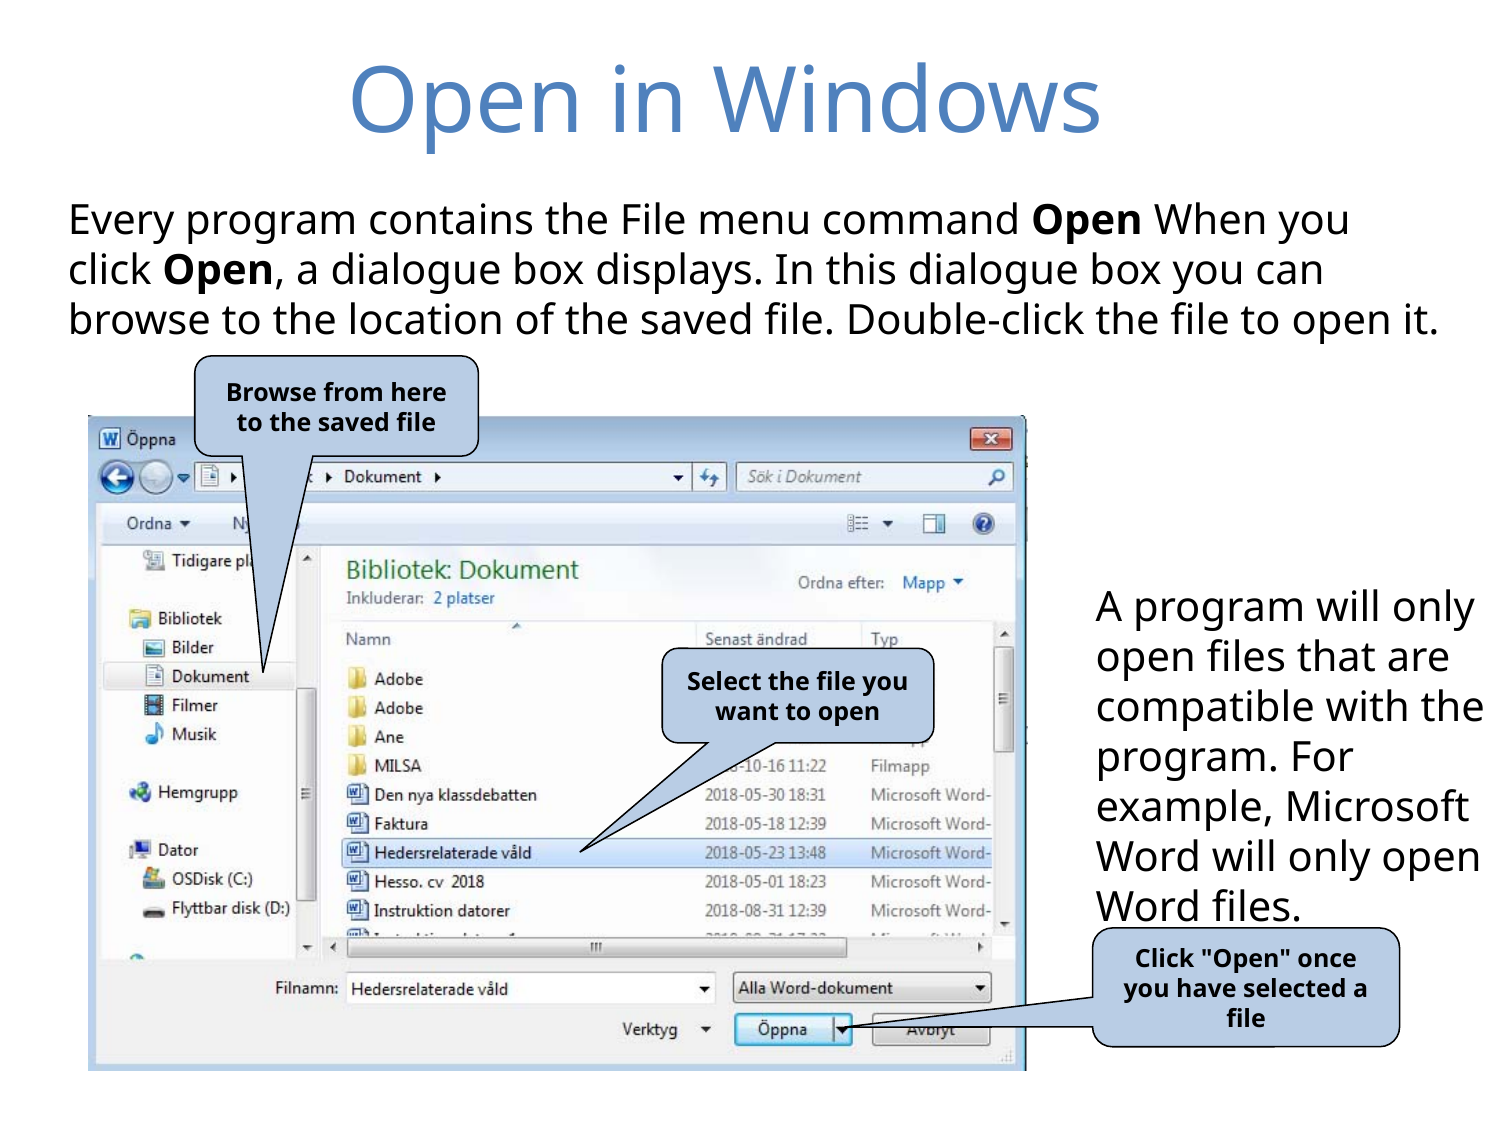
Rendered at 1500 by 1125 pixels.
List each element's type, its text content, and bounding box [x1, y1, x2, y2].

text_box A program will only open files that are compatible with the program. For example, Microsoft Word will only open Word files. [1080, 572, 1500, 938]
text_box Click "Open" once you have selected a file [1033, 927, 1400, 1047]
text_box Browse from here to the saved file [194, 355, 479, 413]
title Open in Windows [0, 30, 1500, 160]
text_box Every program contains the File menu command Open When you click Open, a dialogue box displays. In this dialogue box you can browse to the location of the saved file. Double-click the file to open it. [53, 185, 1459, 351]
picture [88, 414, 1028, 1071]
